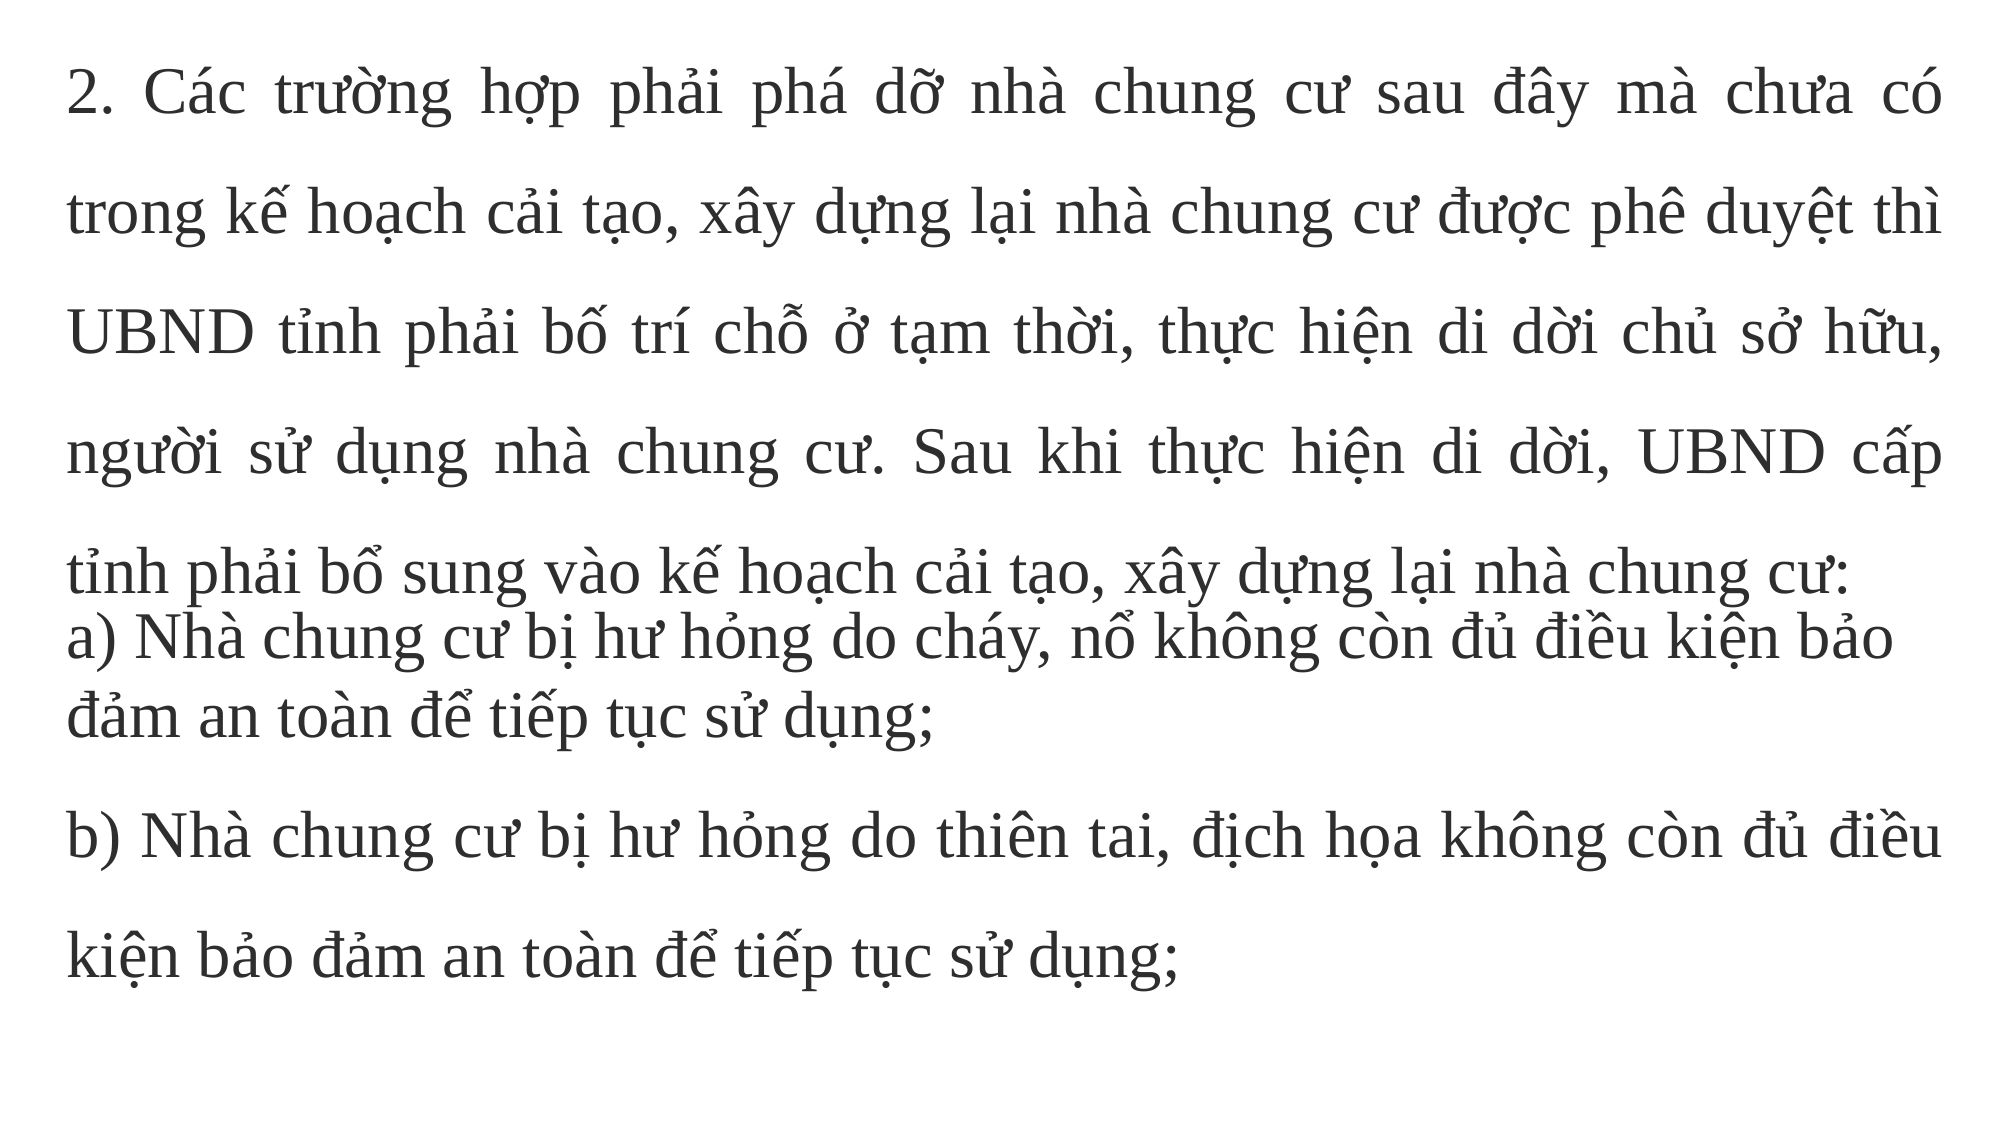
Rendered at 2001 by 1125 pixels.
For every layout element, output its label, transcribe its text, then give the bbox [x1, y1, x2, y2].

text_box 2. Các trường hợp phải phá dỡ nhà chung cư sau đây mà chưa có trong kế hoạch cải tạo, xây dựng lại nhà chung cư được phê duyệt thì UBND tỉnh phải bố trí chỗ ở tạm thời, thực hiện di dời chủ sở hữu, người sử dụng nhà chung cư. Sau khi thực hiện di dời, UBND cấp tỉnh phải bổ sung vào kế hoạch cải tạo, xây dựng lại nhà chung cư: [51, 0, 1963, 615]
text_box a) Nhà chung cư bị hư hỏng do cháy, nổ không còn đủ điều kiện bảo đảm an toàn để tiếp tục sử dụng; b) Nhà chung cư bị hư hỏng do thiên tai, địch họa không còn đủ điều kiện bảo đảm an toàn để tiếp tục sử dụng; [51, 615, 1963, 1059]
